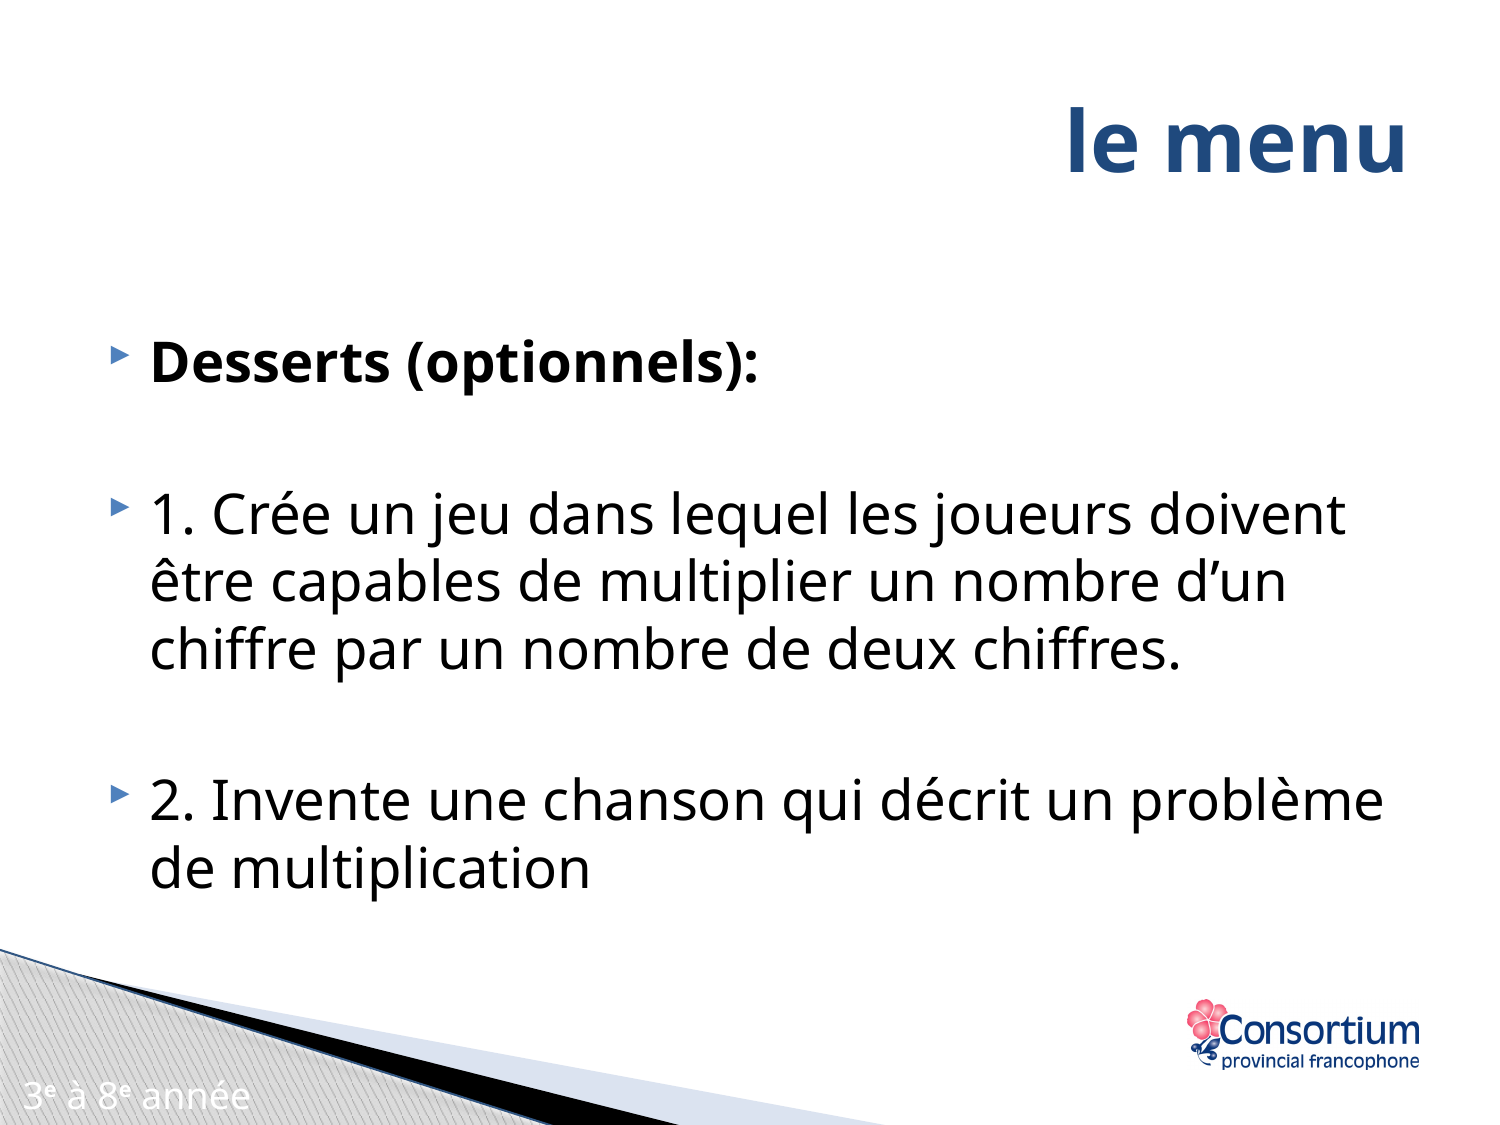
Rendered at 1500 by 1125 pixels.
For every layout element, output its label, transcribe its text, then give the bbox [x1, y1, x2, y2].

picture [1186, 999, 1419, 1071]
list Desserts (optionnels): 1. Crée un jeu dans lequel les joueurs doivent être capables de multiplier un nombre d’un chiffre par un nombre de deux chiffres. 2. Invente une chanson qui décrit un problème de multiplication [75, 243, 1425, 986]
title le menu [75, 45, 1425, 233]
text_box 3e à 8e année [7, 1064, 267, 1125]
